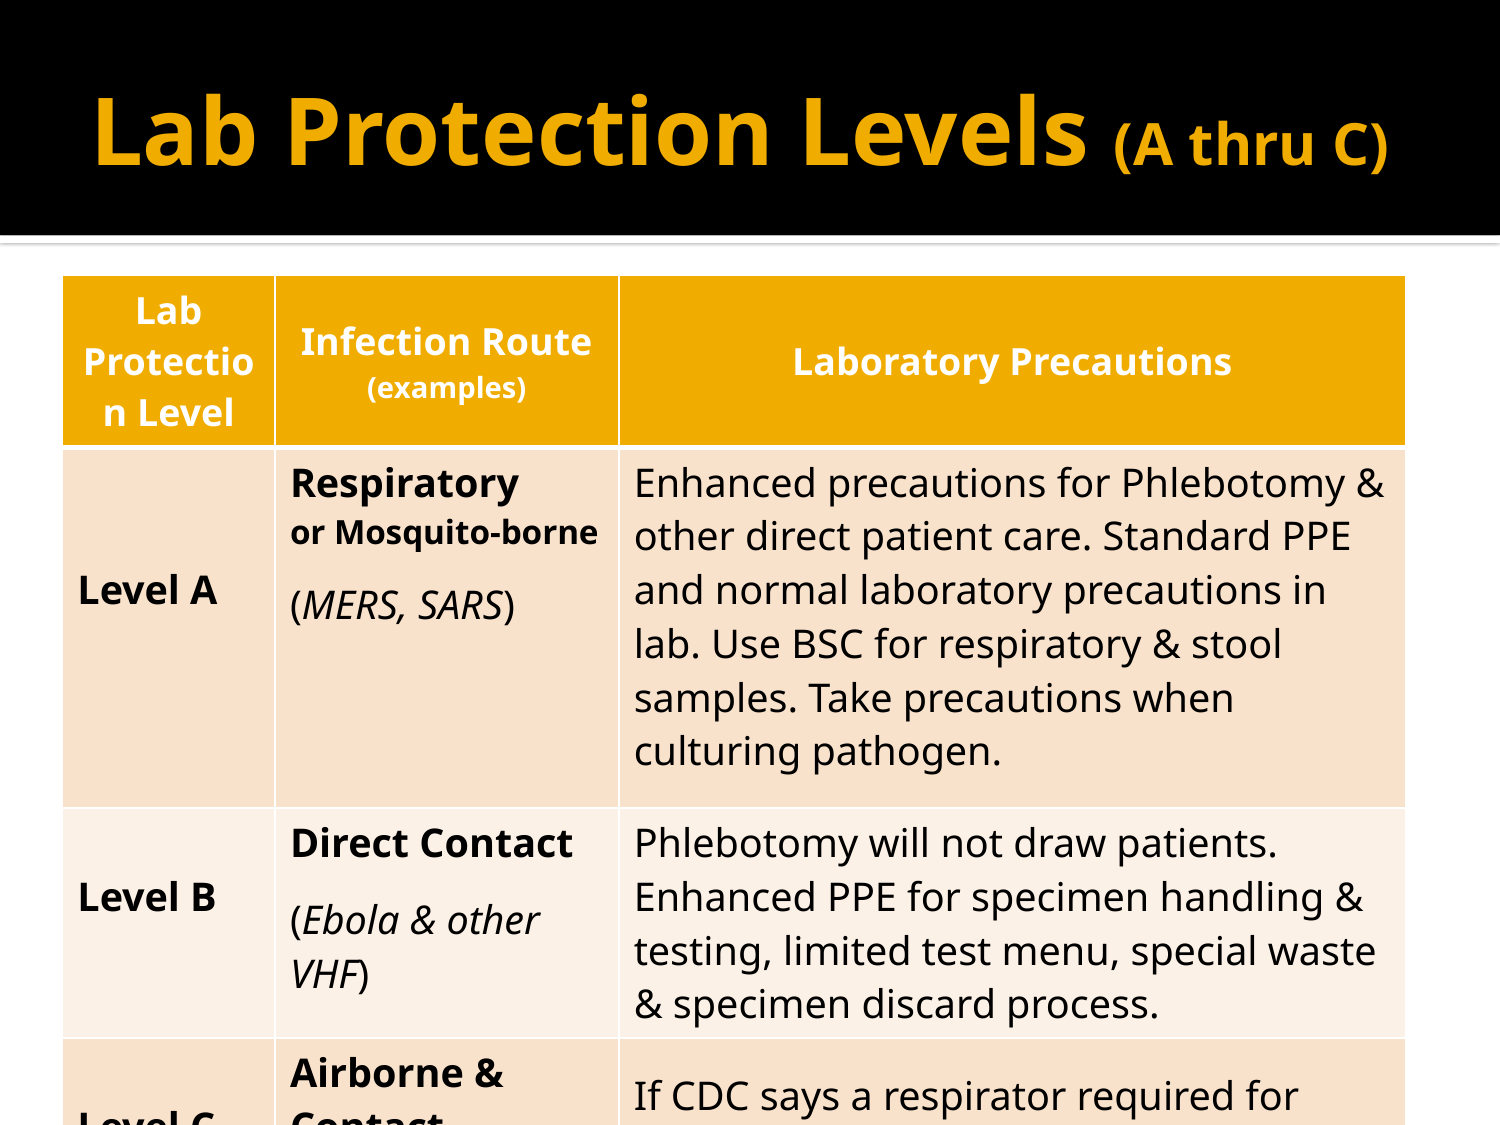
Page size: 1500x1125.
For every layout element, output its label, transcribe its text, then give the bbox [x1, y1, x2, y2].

table_cell Level C [63, 1039, 274, 1125]
table_cell Enhanced precautions for Phlebotomy & other direct patient care. Standard PPE and normal laboratory precautions in lab. Use BSC for respiratory & stool samples. Take precautions when culturing pathogen. [620, 450, 1405, 807]
table_cell Phlebotomy will not draw patients. Enhanced PPE for specimen handling & testing, limited test menu, special waste & specimen discard process. [620, 809, 1405, 1037]
table_header Laboratory Precautions [620, 276, 1405, 445]
table_cell Respiratory or Mosquito-borne (MERS, SARS) [276, 450, 618, 807]
title Lab Protection Levels (A thru C) [75, 25, 1425, 231]
table_cell Airborne & Contact (??) [276, 1039, 618, 1125]
table_cell Level A [63, 450, 274, 807]
table_header Infection Route (examples) [276, 276, 618, 445]
table_cell Direct Contact (Ebola & other VHF) [276, 809, 618, 1037]
table_header Lab Protection Level [63, 276, 274, 445]
table_cell If CDC says a respirator required for general lab testing, testing will not be performed in central lab. [620, 1039, 1405, 1125]
table_cell Level B [63, 809, 274, 1037]
